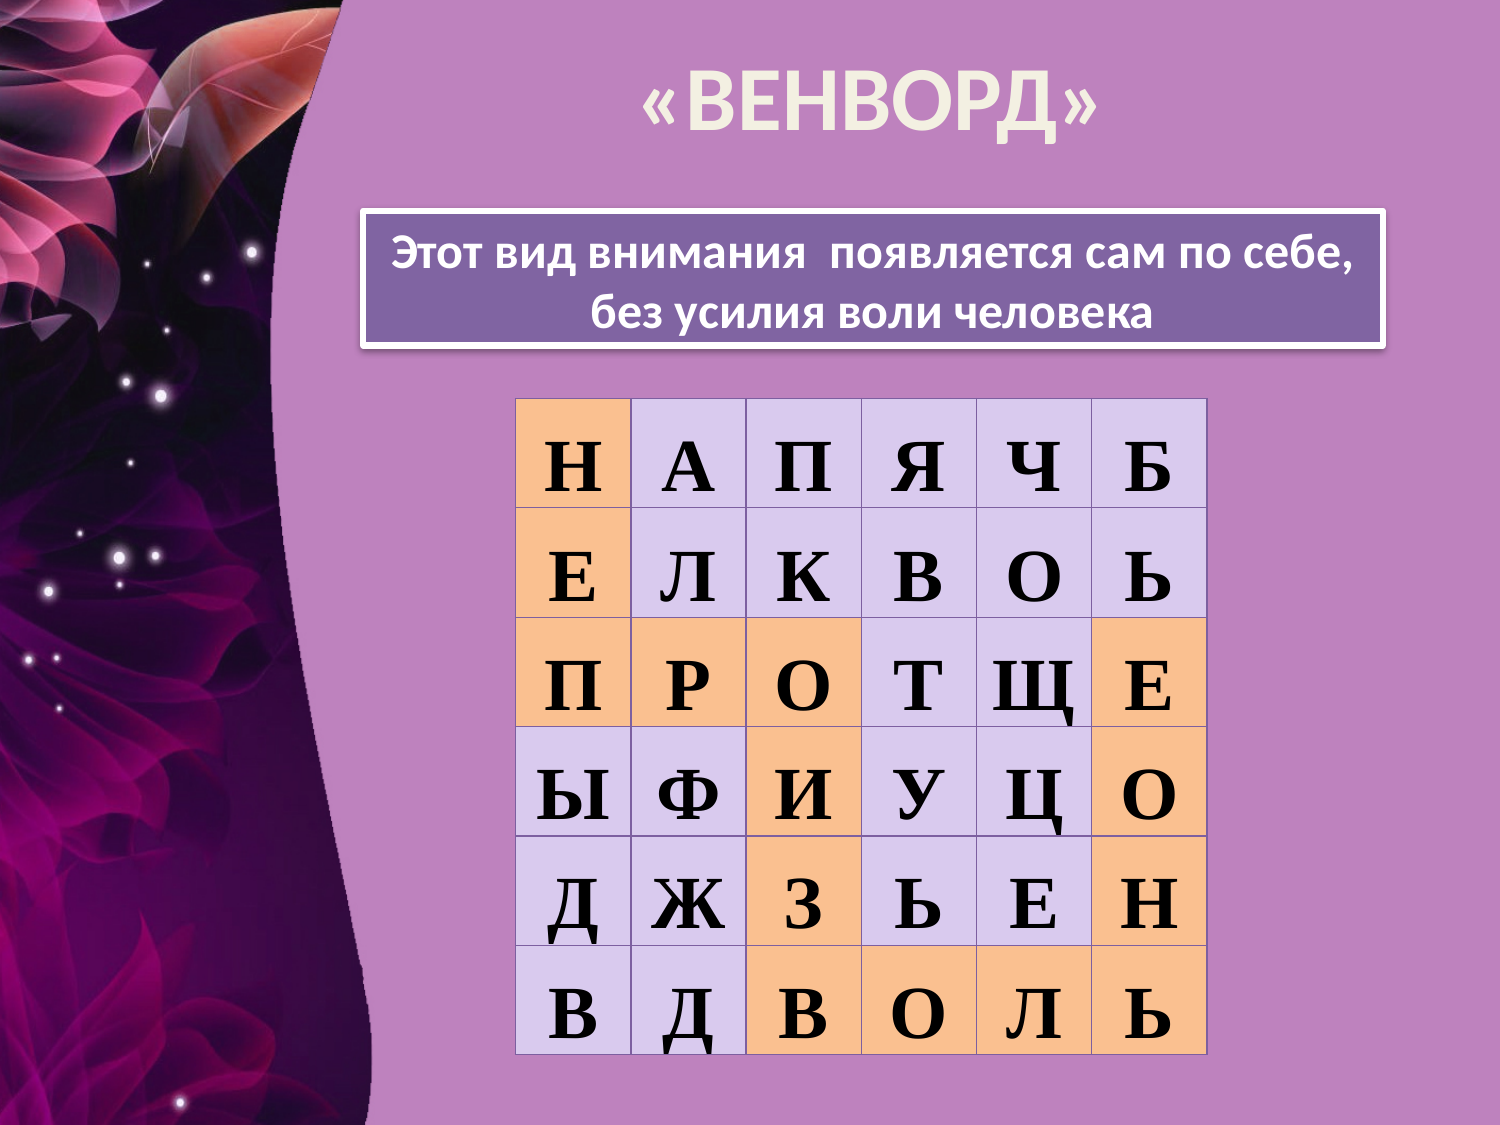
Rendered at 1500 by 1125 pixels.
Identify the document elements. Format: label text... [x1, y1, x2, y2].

table_cell К [747, 508, 861, 617]
table_cell В [862, 508, 976, 617]
table_cell Н [1092, 837, 1206, 945]
table_cell У [862, 727, 976, 835]
table_cell Ц [977, 727, 1091, 835]
table_cell О [862, 946, 976, 1054]
table_cell Л [977, 946, 1091, 1054]
table_cell Ж [632, 837, 745, 945]
table_header А [632, 399, 745, 507]
table_cell З [747, 837, 861, 945]
table_cell Ф [632, 727, 745, 835]
table_cell Ь [1092, 946, 1206, 1054]
table_cell О [1092, 727, 1206, 835]
title «ВЕНВОРД» [316, 0, 1429, 188]
table_header П [747, 399, 861, 507]
table_header Б [1092, 399, 1206, 507]
table_cell Д [516, 837, 630, 945]
table_cell П [516, 618, 630, 726]
table_cell Щ [977, 618, 1091, 726]
table_cell Е [516, 508, 630, 617]
table_cell Л [632, 508, 745, 617]
table_cell О [747, 618, 861, 726]
text_box Этот вид внимания появляется сам по себе, без усилия воли человека [360, 208, 1386, 349]
table_cell Т [862, 618, 976, 726]
table_cell Е [1092, 618, 1206, 726]
table_cell Е [977, 837, 1091, 945]
table_cell Д [632, 946, 745, 1054]
table_cell И [747, 727, 861, 835]
table_header Н [516, 399, 630, 507]
table_cell Ь [1092, 508, 1206, 617]
picture [0, 0, 1500, 1125]
table_cell В [516, 946, 630, 1054]
table_cell Р [632, 618, 745, 726]
table_header Ч [977, 399, 1091, 507]
table_cell О [977, 508, 1091, 617]
table_cell Ы [516, 727, 630, 835]
table_cell В [747, 946, 861, 1054]
table_cell Ь [862, 837, 976, 945]
table_header Я [862, 399, 976, 507]
